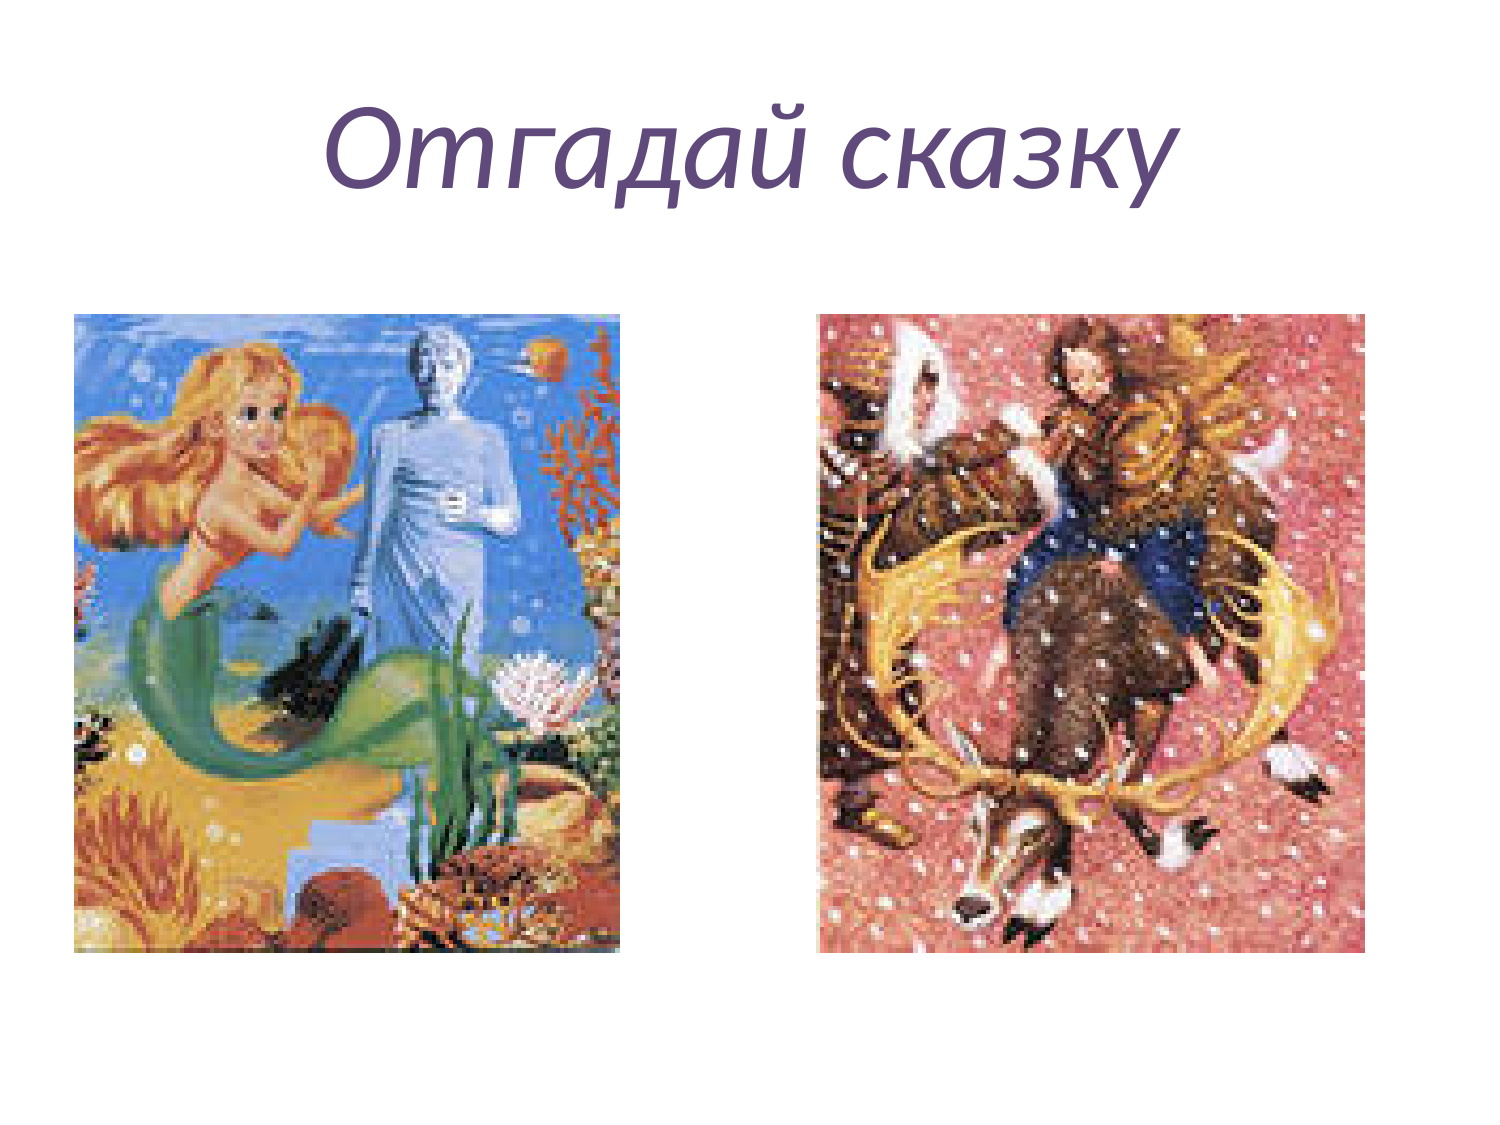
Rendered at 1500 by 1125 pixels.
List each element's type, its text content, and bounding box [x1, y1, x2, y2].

title Отгадай сказку [75, 45, 1425, 233]
picture [816, 314, 1366, 953]
picture [74, 314, 620, 953]
